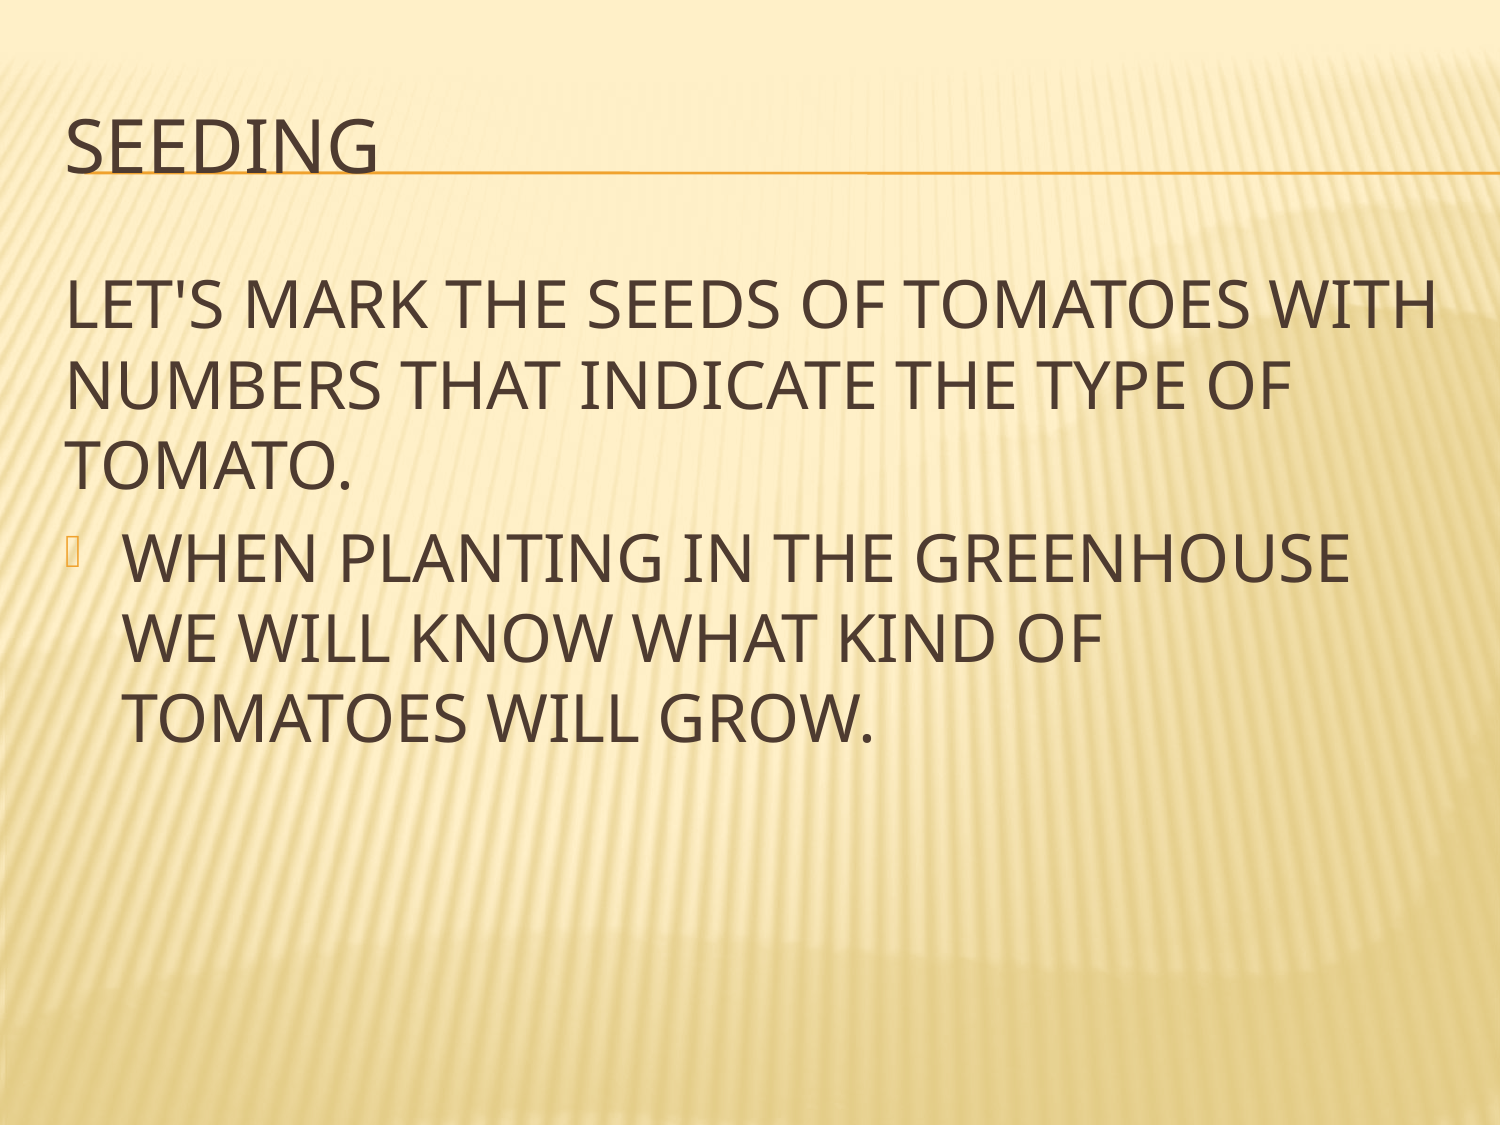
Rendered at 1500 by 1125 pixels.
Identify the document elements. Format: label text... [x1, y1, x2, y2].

list LET'S MARK THE SEEDS OF TOMATOES WITH NUMBERS THAT INDICATE THE TYPE OF TOMATO. WHEN PLANTING IN THE GREENHOUSE WE WILL KNOW WHAT KIND OF TOMATOES WILL GROW. [50, 254, 1475, 998]
title Seeding [50, 75, 1475, 213]
